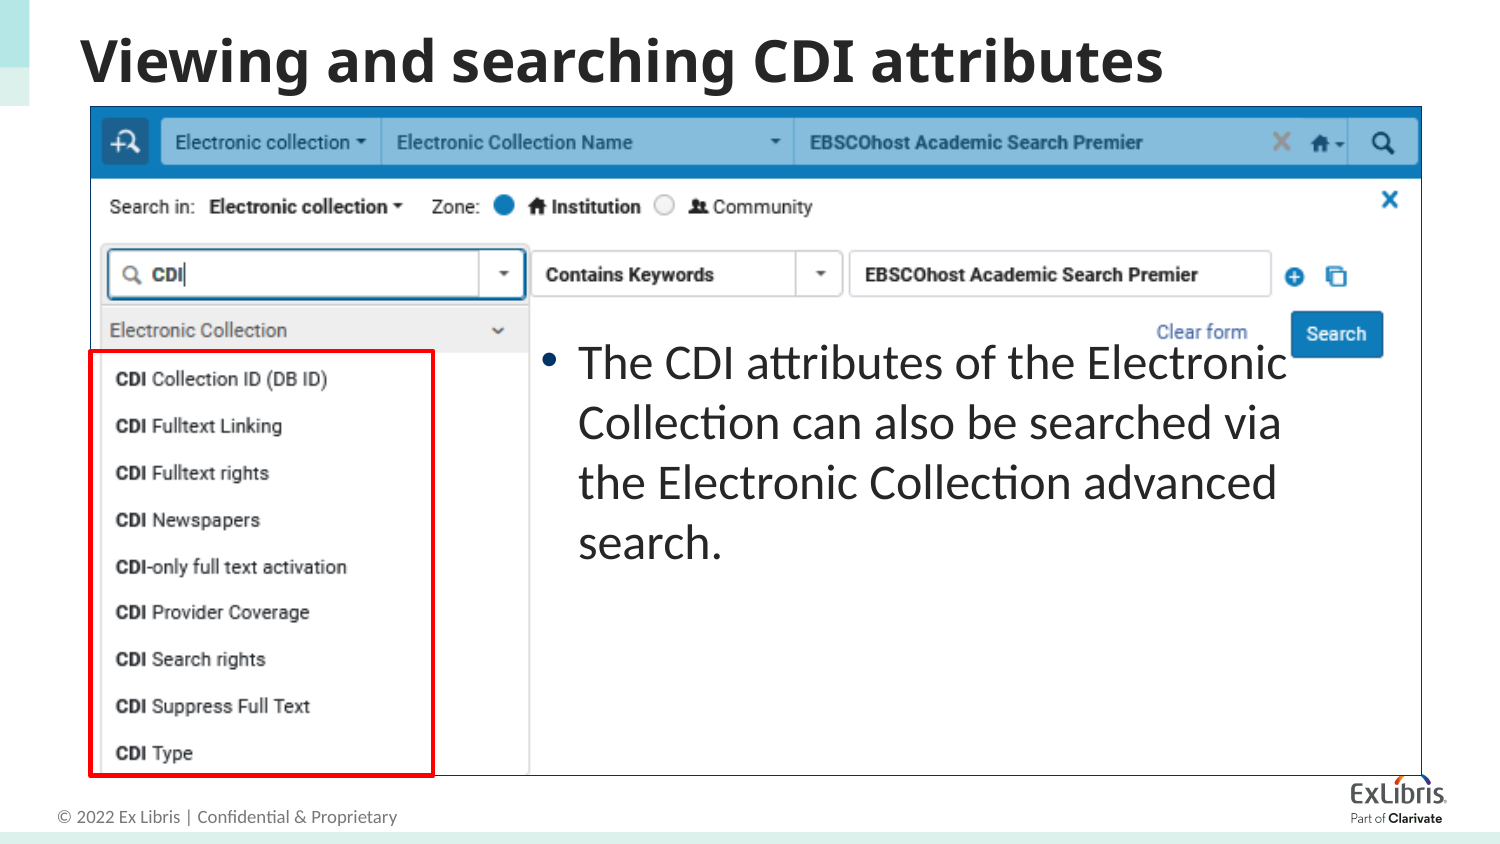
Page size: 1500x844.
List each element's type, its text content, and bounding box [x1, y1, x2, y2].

picture [90, 105, 1447, 823]
title Viewing and searching CDI attributes [64, 11, 1447, 107]
